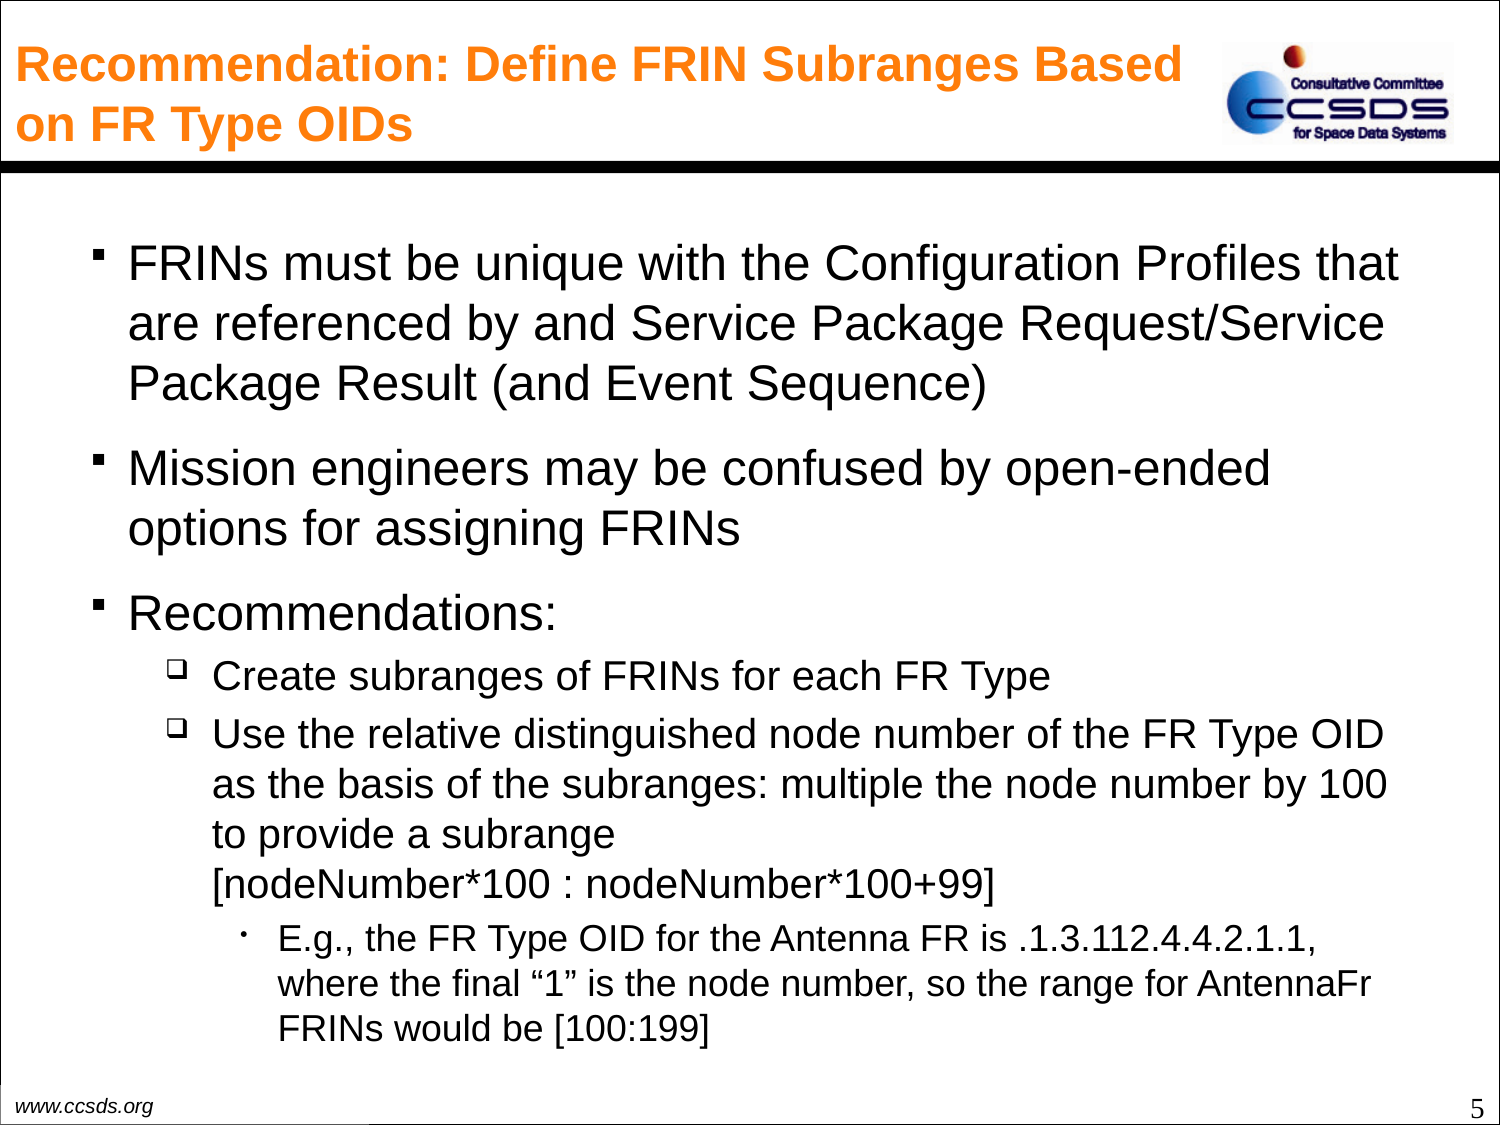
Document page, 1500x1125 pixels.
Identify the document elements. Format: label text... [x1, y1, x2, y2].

slide_number 5 [1149, 1082, 1500, 1125]
list FRINs must be unique with the Configuration Profiles that are referenced by and Service Package Request/Service Package Result (and Event Sequence) Mission engineers may be confused by open-ended options for assigning FRINs Recommendations: Create subranges of FRINs for each FR Type Use the relative distinguished node number of the FR Type OID as the basis of the subranges: multiple the node number by 100 to provide a subrange [nodeNumber*100 : nodeNumber*100+99] E.g., the FR Type OID for the Antenna FR is .1.3.112.4.4.2.1.1, where the final “1” is the node number, so the range for AntennaFr FRINs would be [100:199] [27, 182, 1420, 1083]
title Recommendation: Define FRIN Subranges Based on FR Type OIDs [0, 41, 1206, 142]
picture [1222, 42, 1454, 145]
